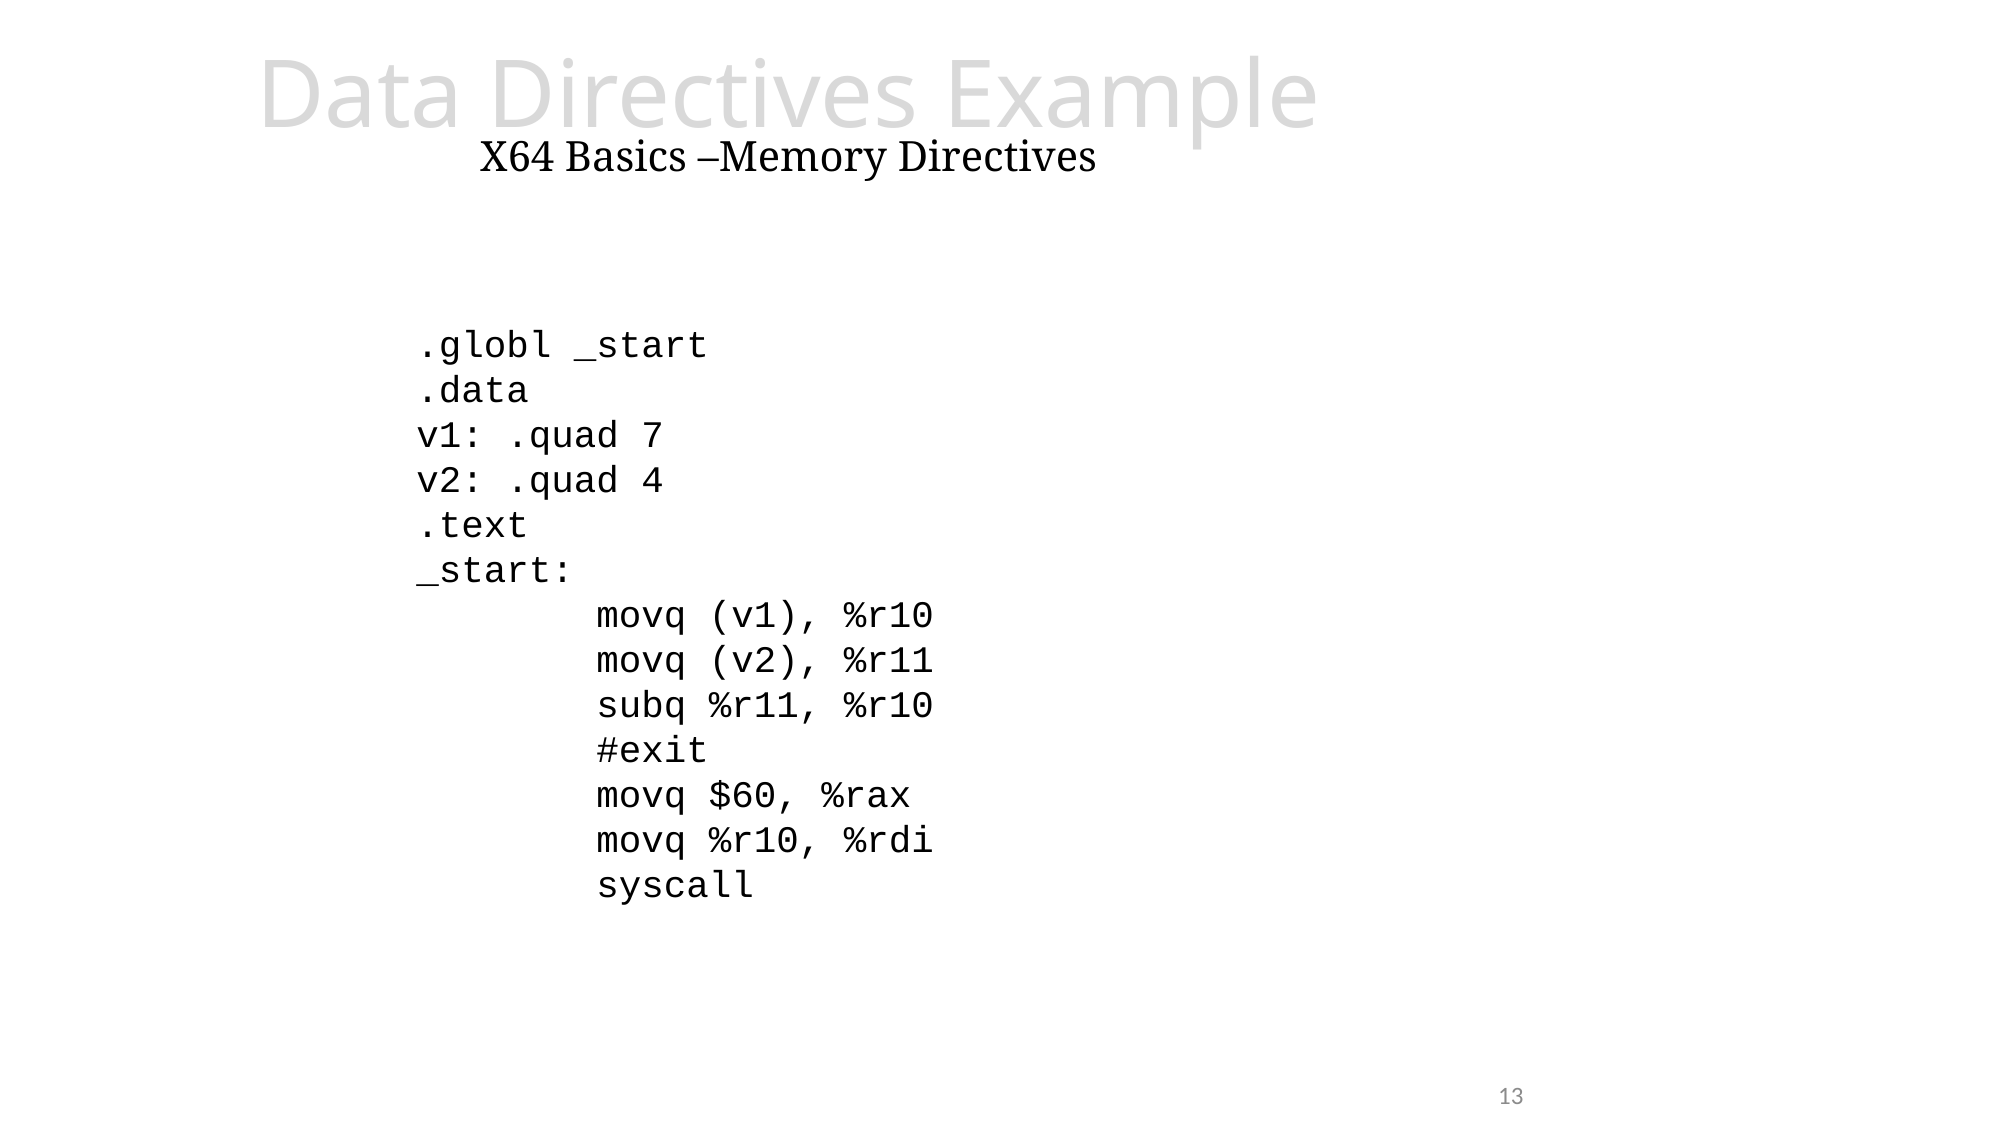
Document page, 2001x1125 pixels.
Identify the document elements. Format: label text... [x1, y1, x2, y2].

slide_number 13 [1201, 1065, 1539, 1125]
title Data Directives Example X64 Basics –Memory Directives [141, 13, 1436, 231]
text_box .globl _start .data v1: .quad 7 v2: .quad 4 .text _start: movq (v1), %r10 movq (v2), %r11 subq %r11, %r10 #exit movq $60, %rax movq %r10, %rdi syscall [401, 313, 1216, 913]
